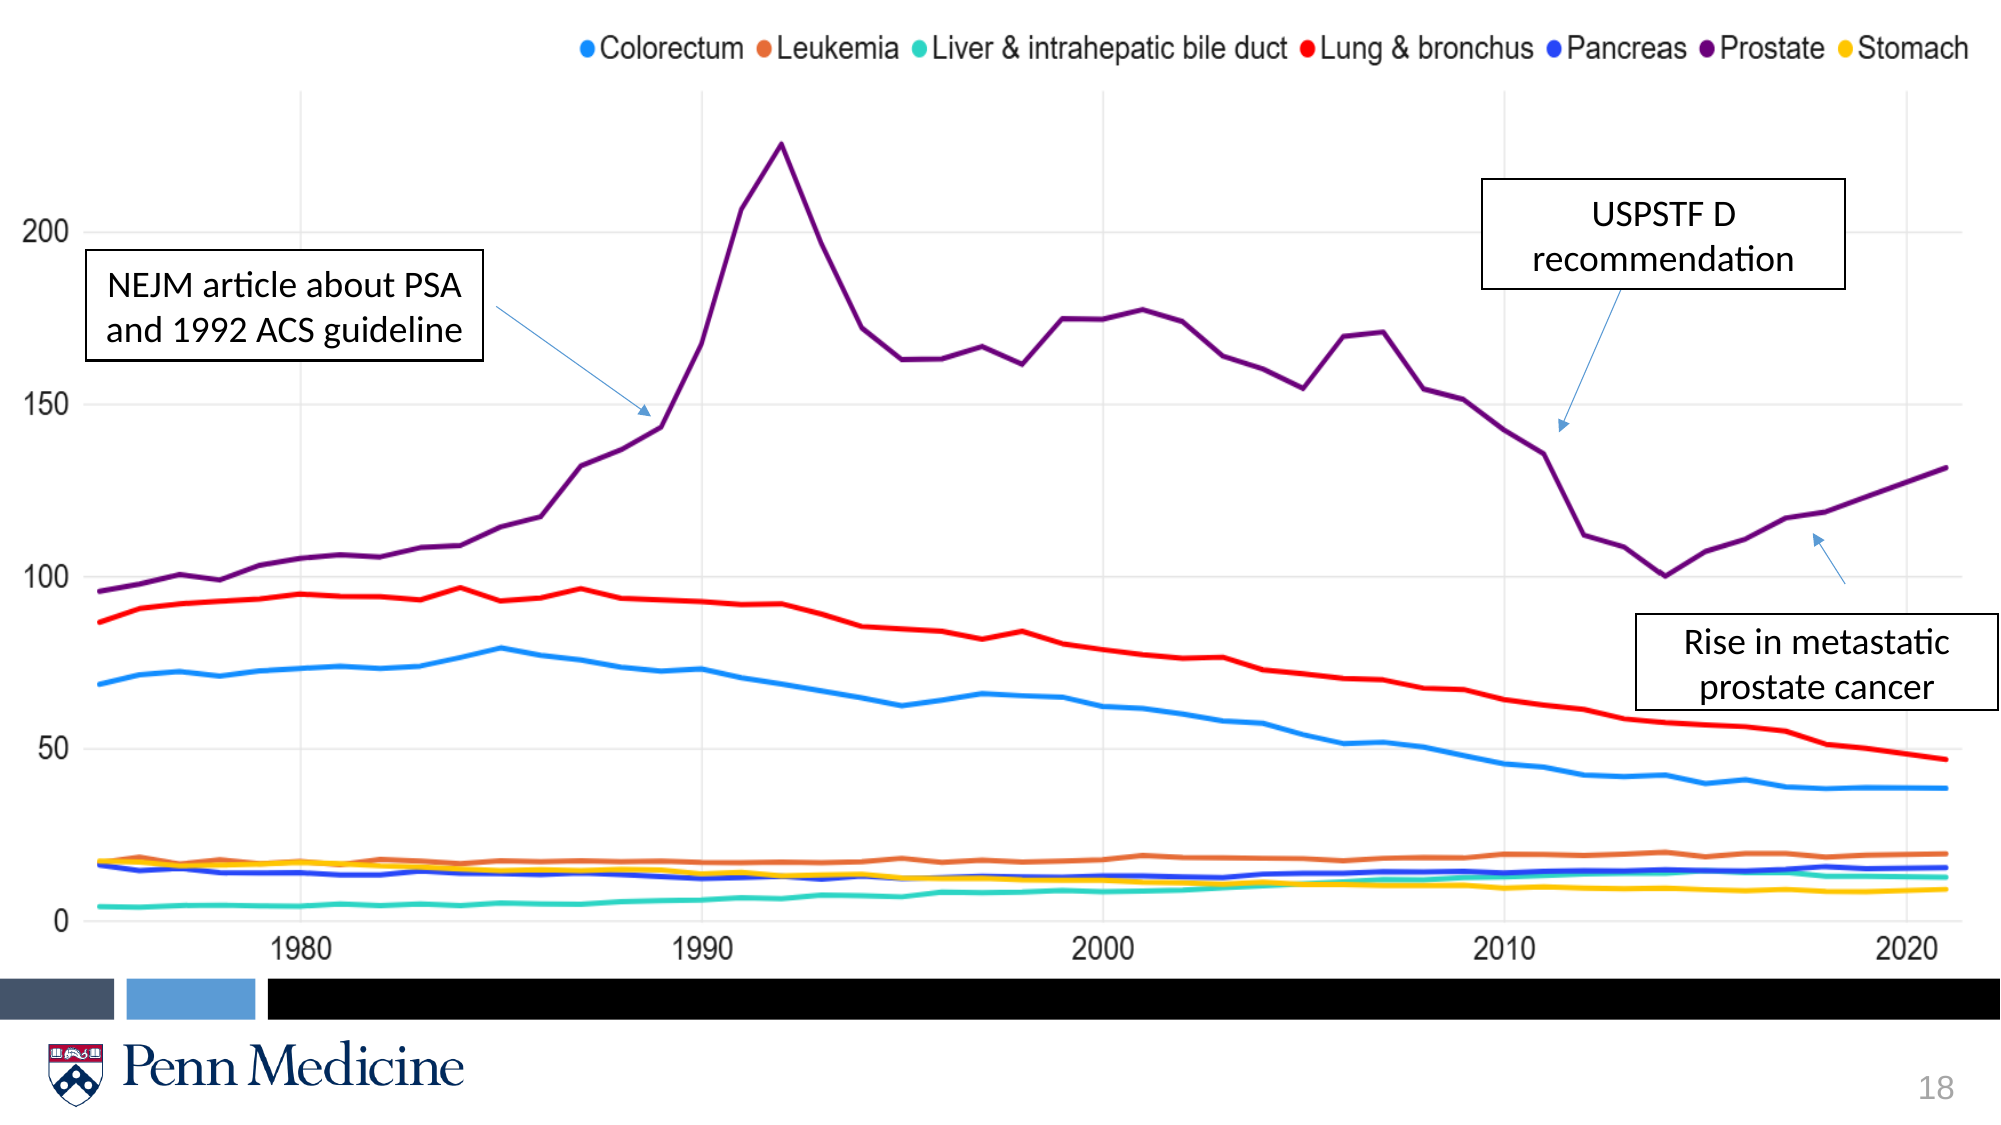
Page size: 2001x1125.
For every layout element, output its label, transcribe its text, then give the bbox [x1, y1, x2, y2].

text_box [1812, 532, 1846, 585]
text_box Rise in metastatic prostate cancer [1981, 613, 1999, 711]
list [16, 26, 1981, 977]
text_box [1558, 288, 1622, 433]
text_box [496, 306, 652, 417]
